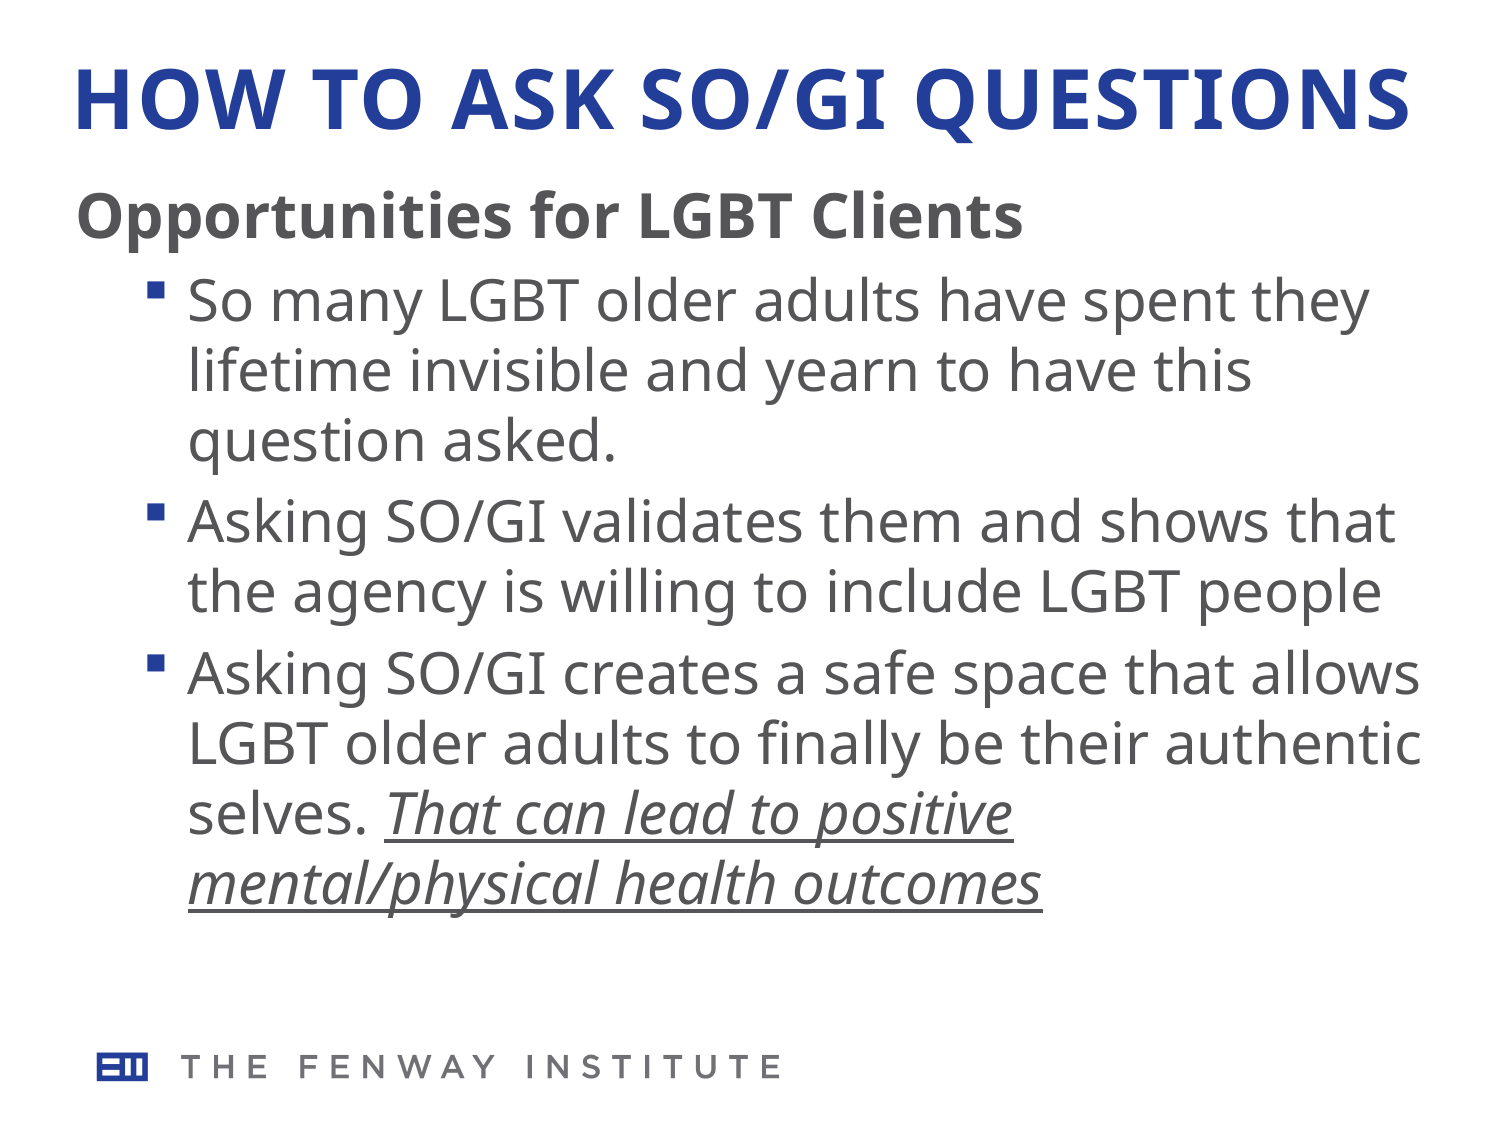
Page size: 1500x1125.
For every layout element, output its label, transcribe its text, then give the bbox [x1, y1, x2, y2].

list Opportunities for LGBT Clients So many LGBT older adults have spent they lifetime invisible and yearn to have this question asked. Asking SO/GI validates them and shows that the agency is willing to include LGBT people Asking SO/GI creates a safe space that allows LGBT older adults to finally be their authentic selves. That can lead to positive mental/physical health outcomes [74, 153, 1426, 1013]
picture [87, 1013, 788, 1120]
title How to Ask SO/GI Questions [71, 0, 1422, 154]
